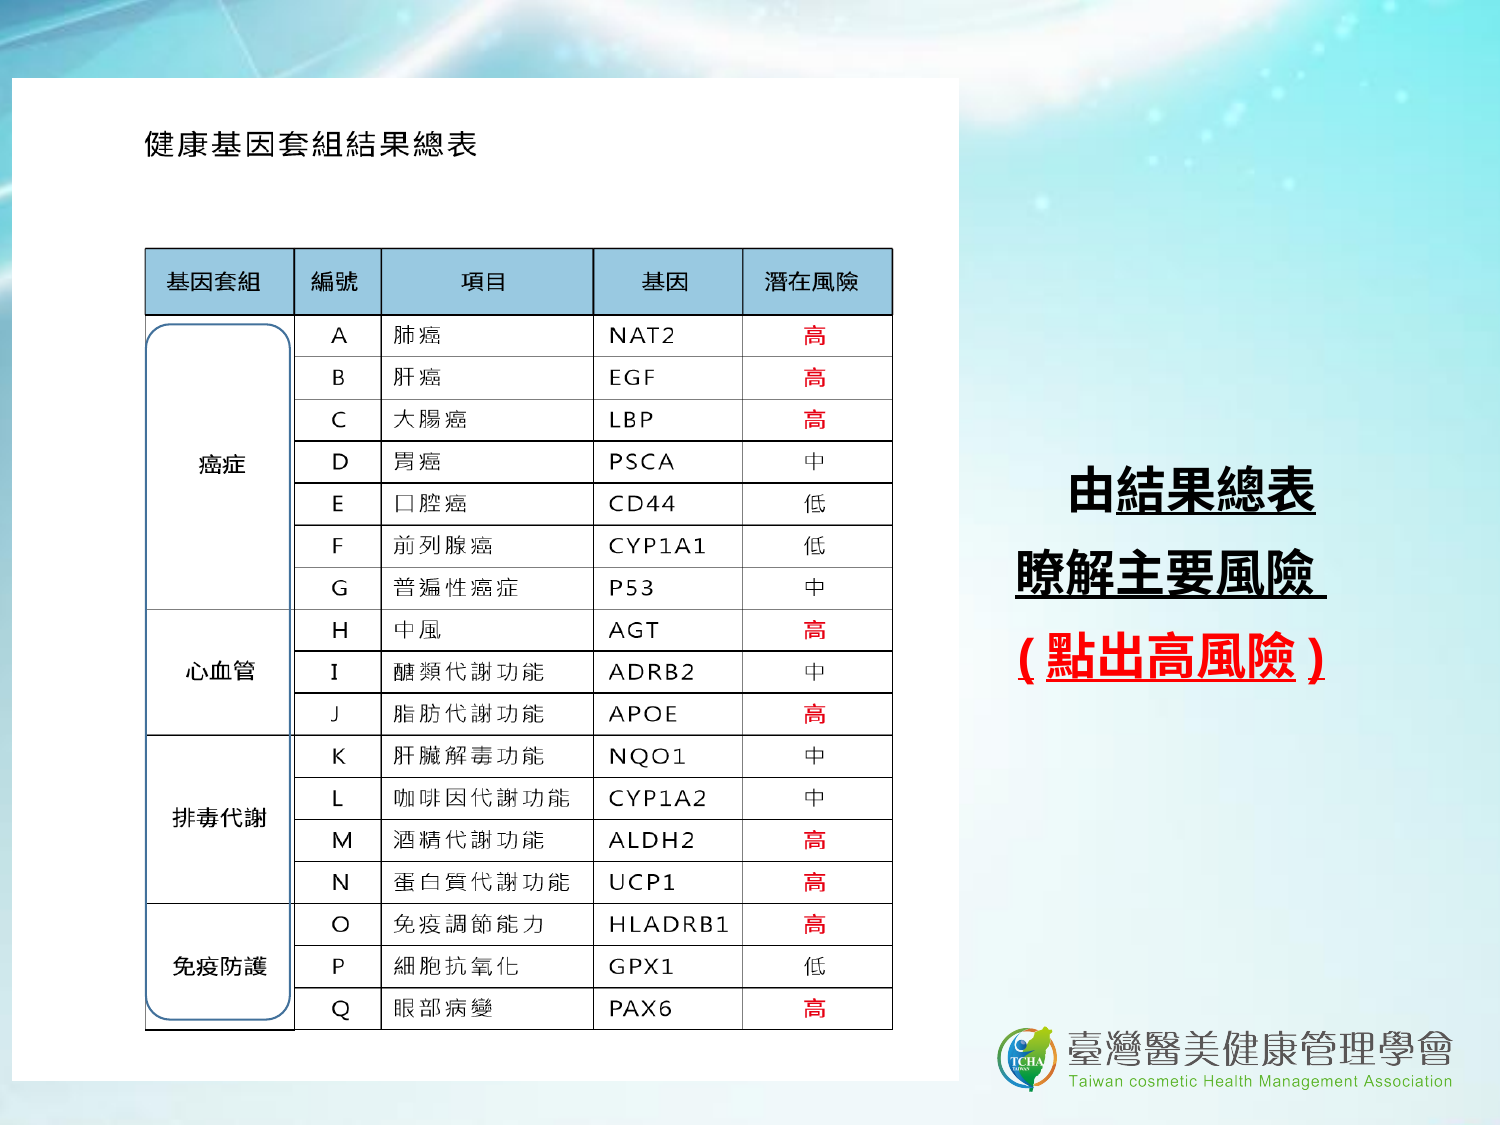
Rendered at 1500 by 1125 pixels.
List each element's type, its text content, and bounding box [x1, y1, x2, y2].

text_box 由結果總表 瞭解主要風險 (點出高風險) [1007, 464, 1335, 693]
picture [0, 0, 1500, 1125]
slide_number [1351, 1050, 1398, 1095]
